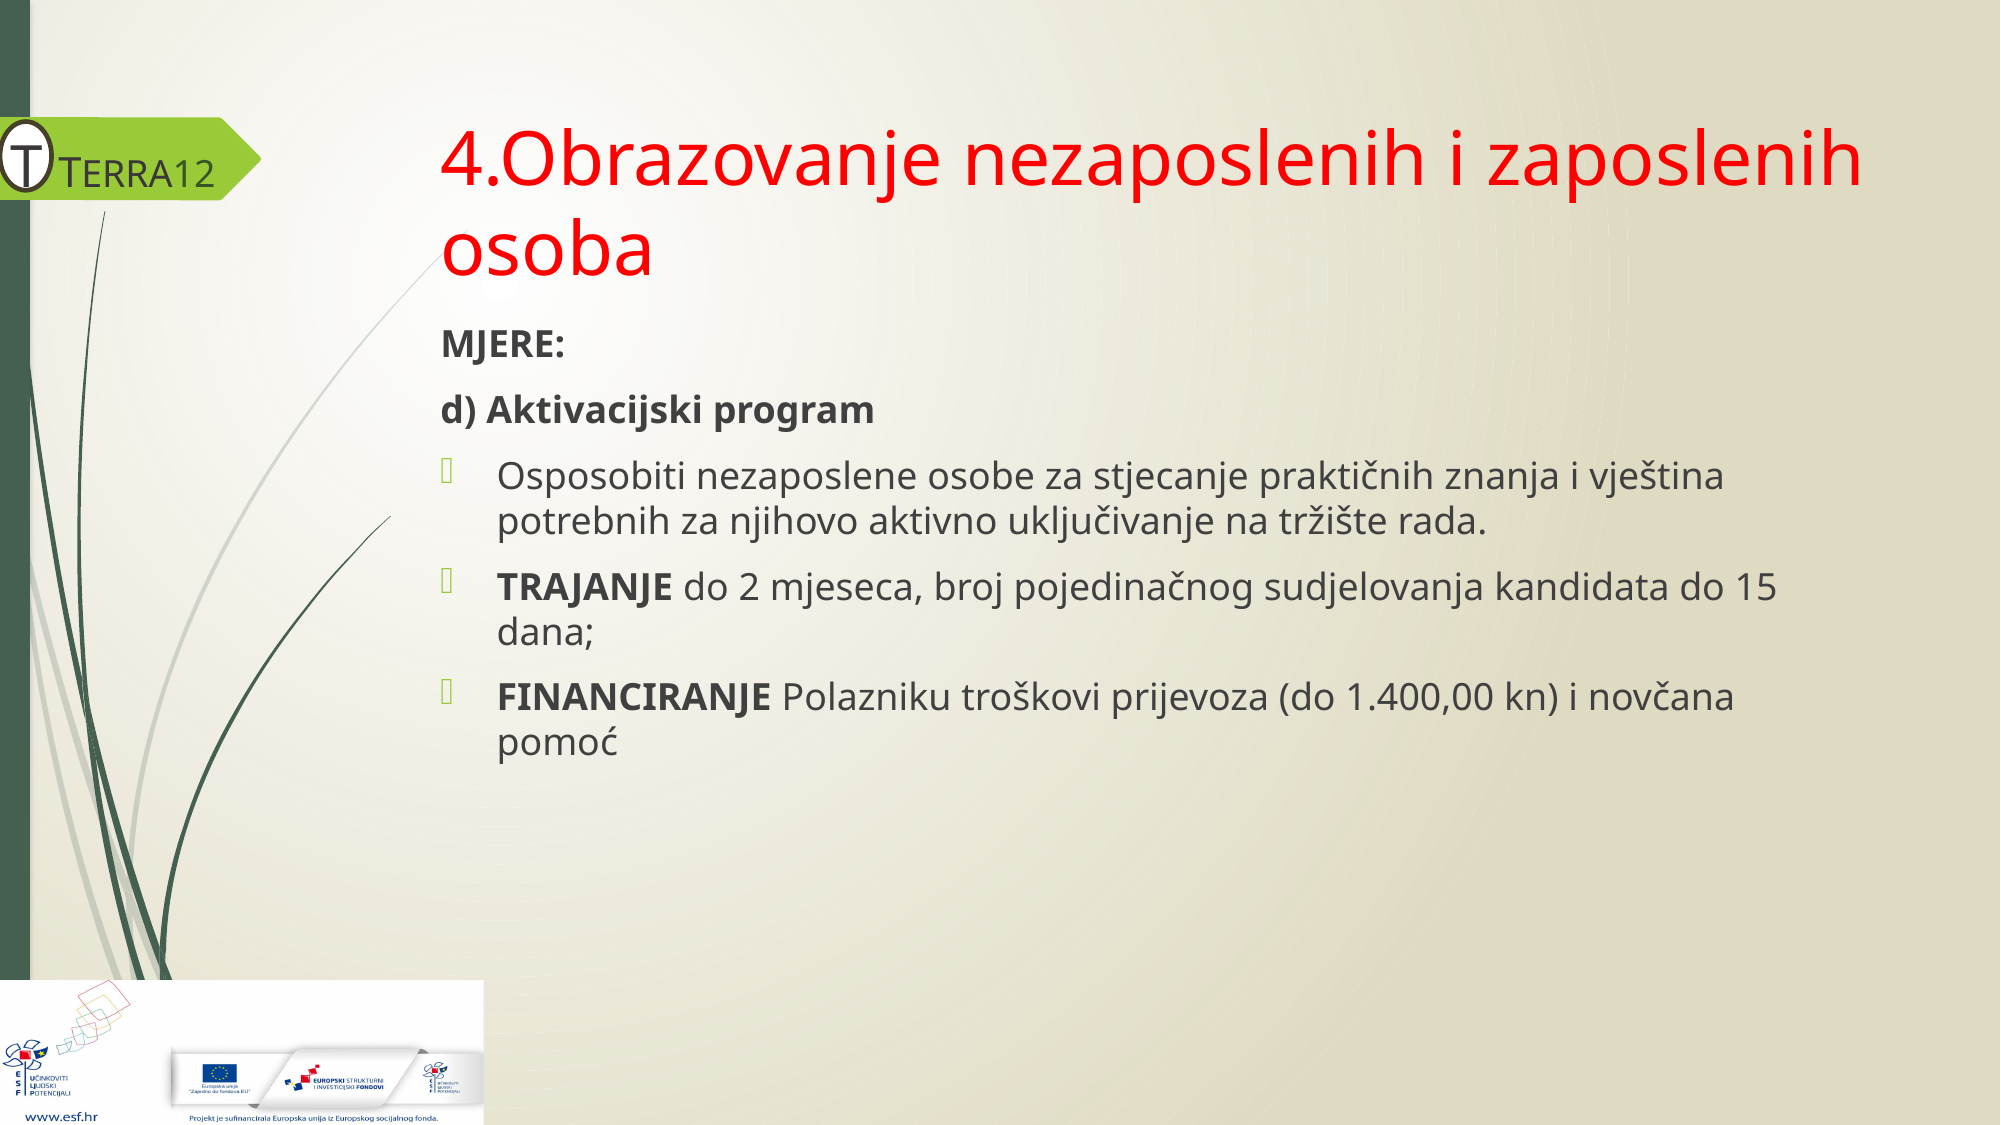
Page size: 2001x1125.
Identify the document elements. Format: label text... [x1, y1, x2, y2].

text_box T TERRA12 [0, 121, 231, 207]
picture [0, 980, 484, 1125]
title 4.Obrazovanje nezaposlenih i zaposlenih osoba [425, 102, 1888, 313]
list MJERE: d) Aktivacijski program Osposobiti nezaposlene osobe za stjecanje praktičnih znanja i vještina potrebnih za njihovo aktivno uključivanje na tržište rada. TRAJANJE do 2 mjeseca, broj pojedinačnog sudjelovanja kandidata do 15 dana; FINANCIRANJE Polazniku troškovi prijevoza (do 1.400,00 kn) i novčana pomoć [425, 312, 1814, 1125]
